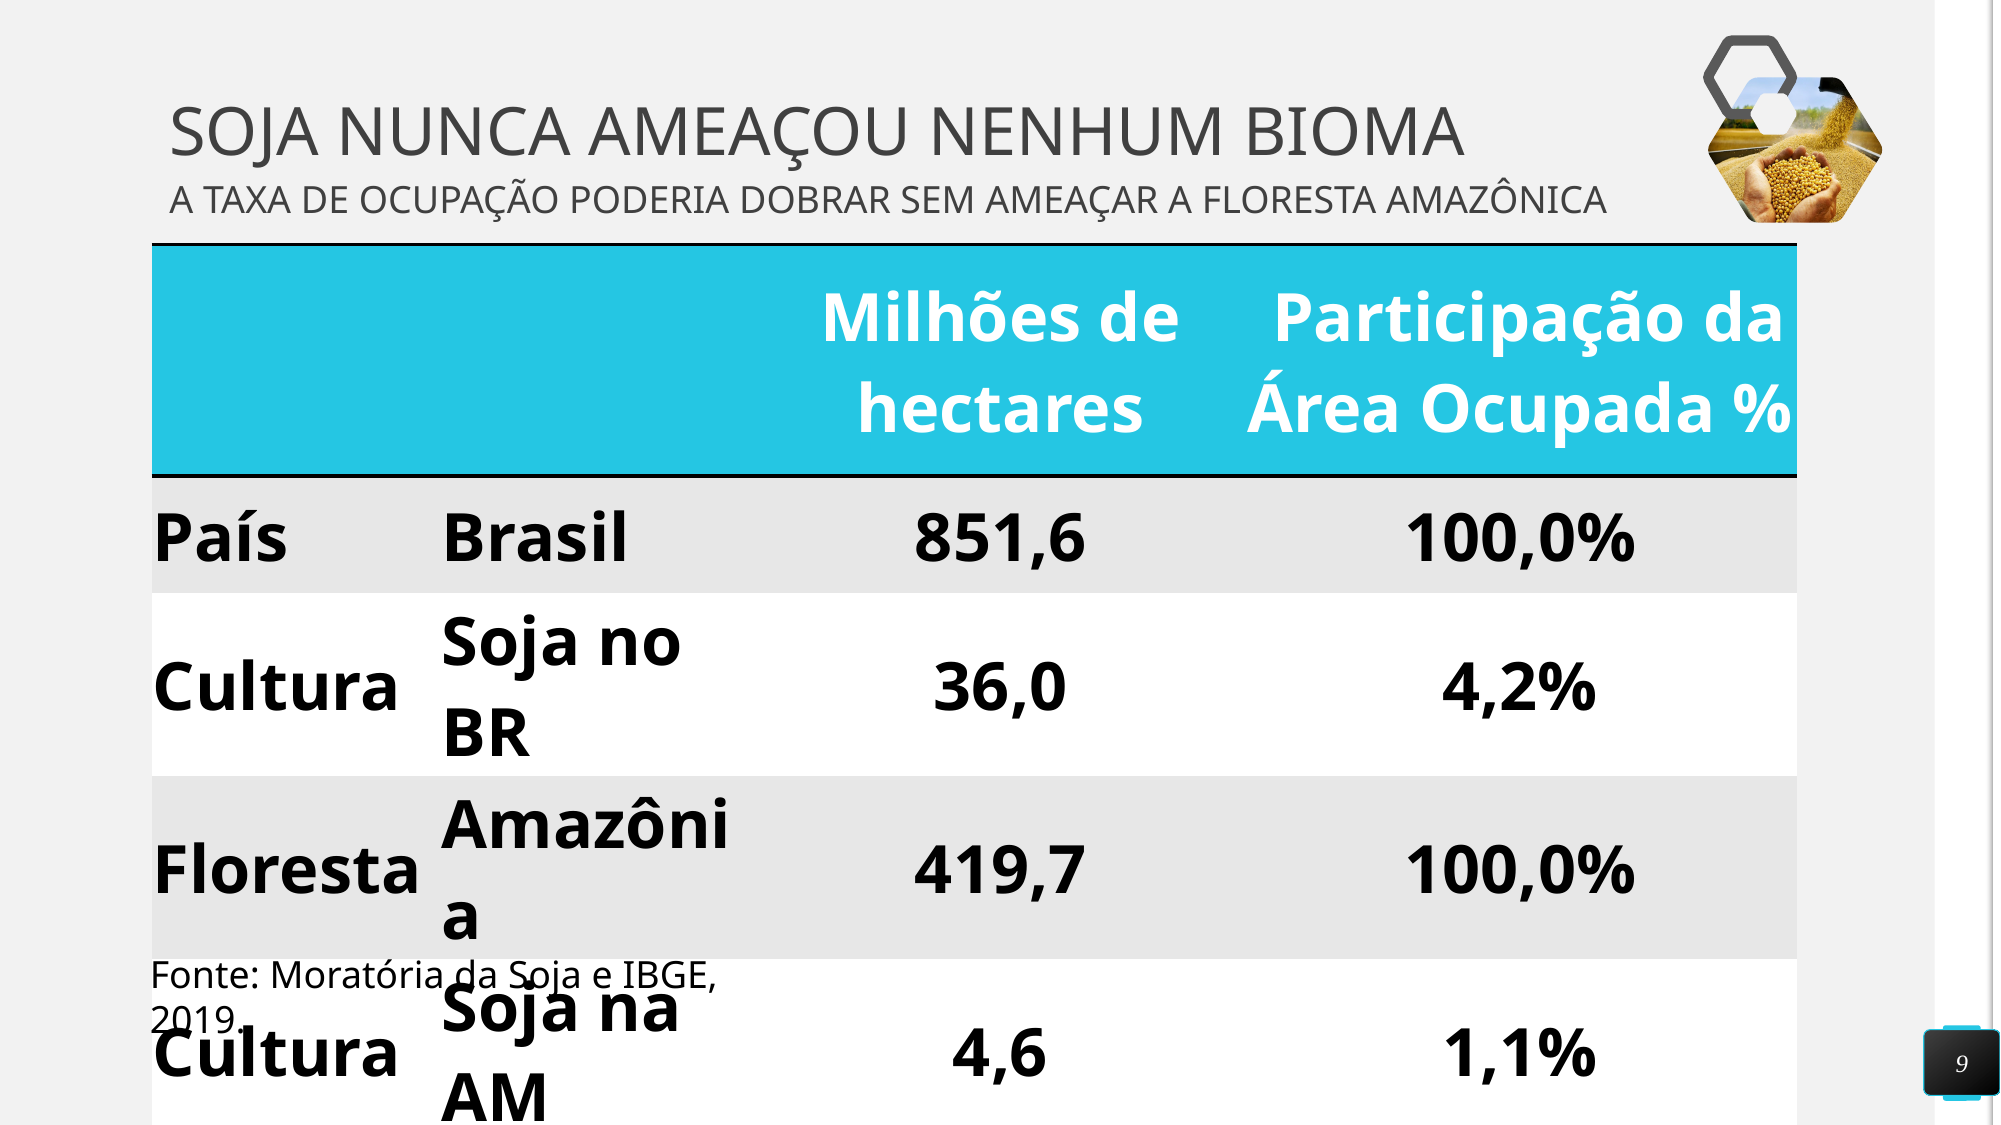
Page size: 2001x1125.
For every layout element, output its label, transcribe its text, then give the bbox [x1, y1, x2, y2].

table_header [441, 246, 758, 474]
table_cell 851,6 [758, 478, 1244, 593]
slide_number 9 [1923, 1029, 2000, 1096]
text_box Fonte: Moratória da Soja e IBGE, 2019. [135, 943, 808, 1049]
table_cell Soja na AM [441, 1049, 758, 1125]
table_header Participação da Área Ocupada % [1244, 246, 1797, 474]
table_cell País [152, 478, 441, 593]
table_header Milhões de hectares [758, 246, 1244, 474]
table_cell Amazônia [441, 776, 758, 943]
list A TAXA DE OCUPAÇÃO PODERIA DOBRAR SEM AMEAÇAR A FLORESTA AMAZÔNICA [169, 181, 1640, 241]
table_cell 36,0 [758, 593, 1244, 776]
table_cell Cultura [152, 593, 441, 776]
table_cell Floresta [152, 776, 441, 943]
table_cell 419,7 [758, 776, 1244, 959]
table_cell Brasil [441, 478, 758, 593]
table_cell 4,2% [1244, 593, 1797, 776]
table_cell 100,0% [1244, 478, 1797, 593]
picture [1708, 77, 1883, 223]
title SOJA NUNCA AMEAÇOU NENHUM BIOMA [169, 98, 1610, 170]
table_cell 100,0% [1244, 776, 1797, 959]
table_header [152, 246, 441, 474]
text_box [1708, 40, 1792, 77]
table_cell Cultura [152, 1049, 441, 1125]
table_cell 4,6 [758, 959, 1244, 1125]
table_cell 1,1% [1244, 959, 1797, 1125]
table_cell Soja no BR [441, 593, 758, 776]
